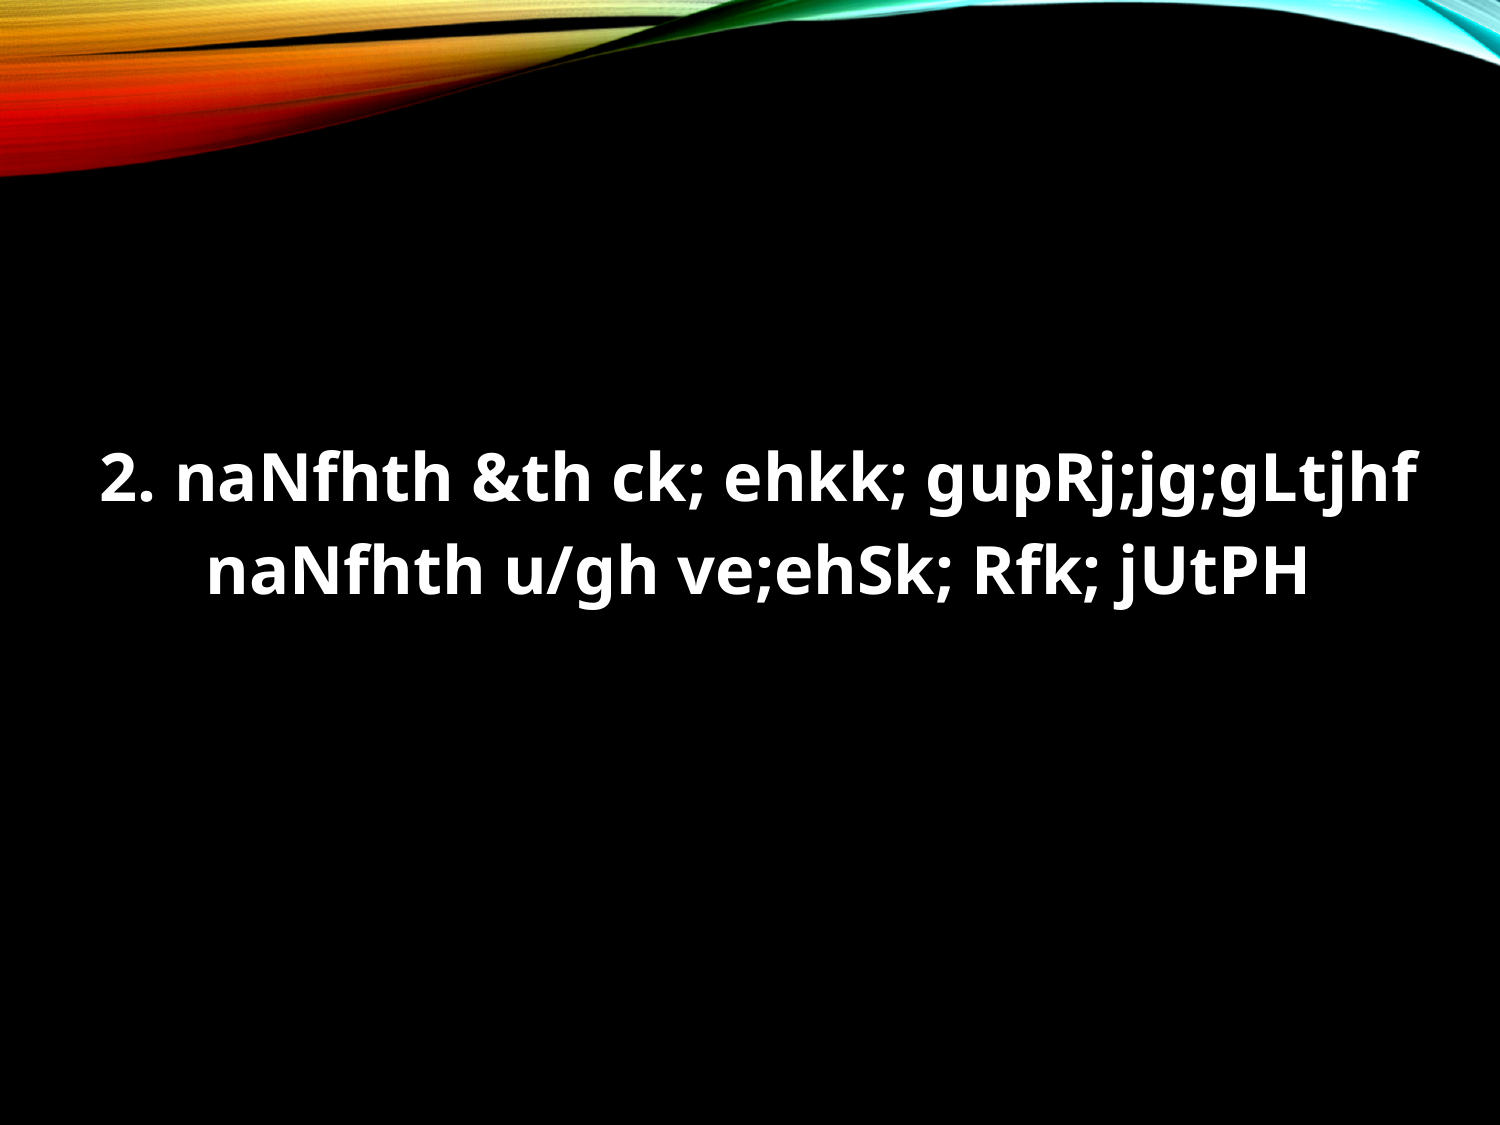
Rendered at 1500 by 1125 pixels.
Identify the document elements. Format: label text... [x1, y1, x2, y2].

list 2. naNfhth &th ck; ehkk; gupRj;jg;gLtjhf naNfhth u/gh ve;ehSk; Rfk; jUtPH [0, 243, 1500, 986]
picture [0, 0, 1500, 178]
